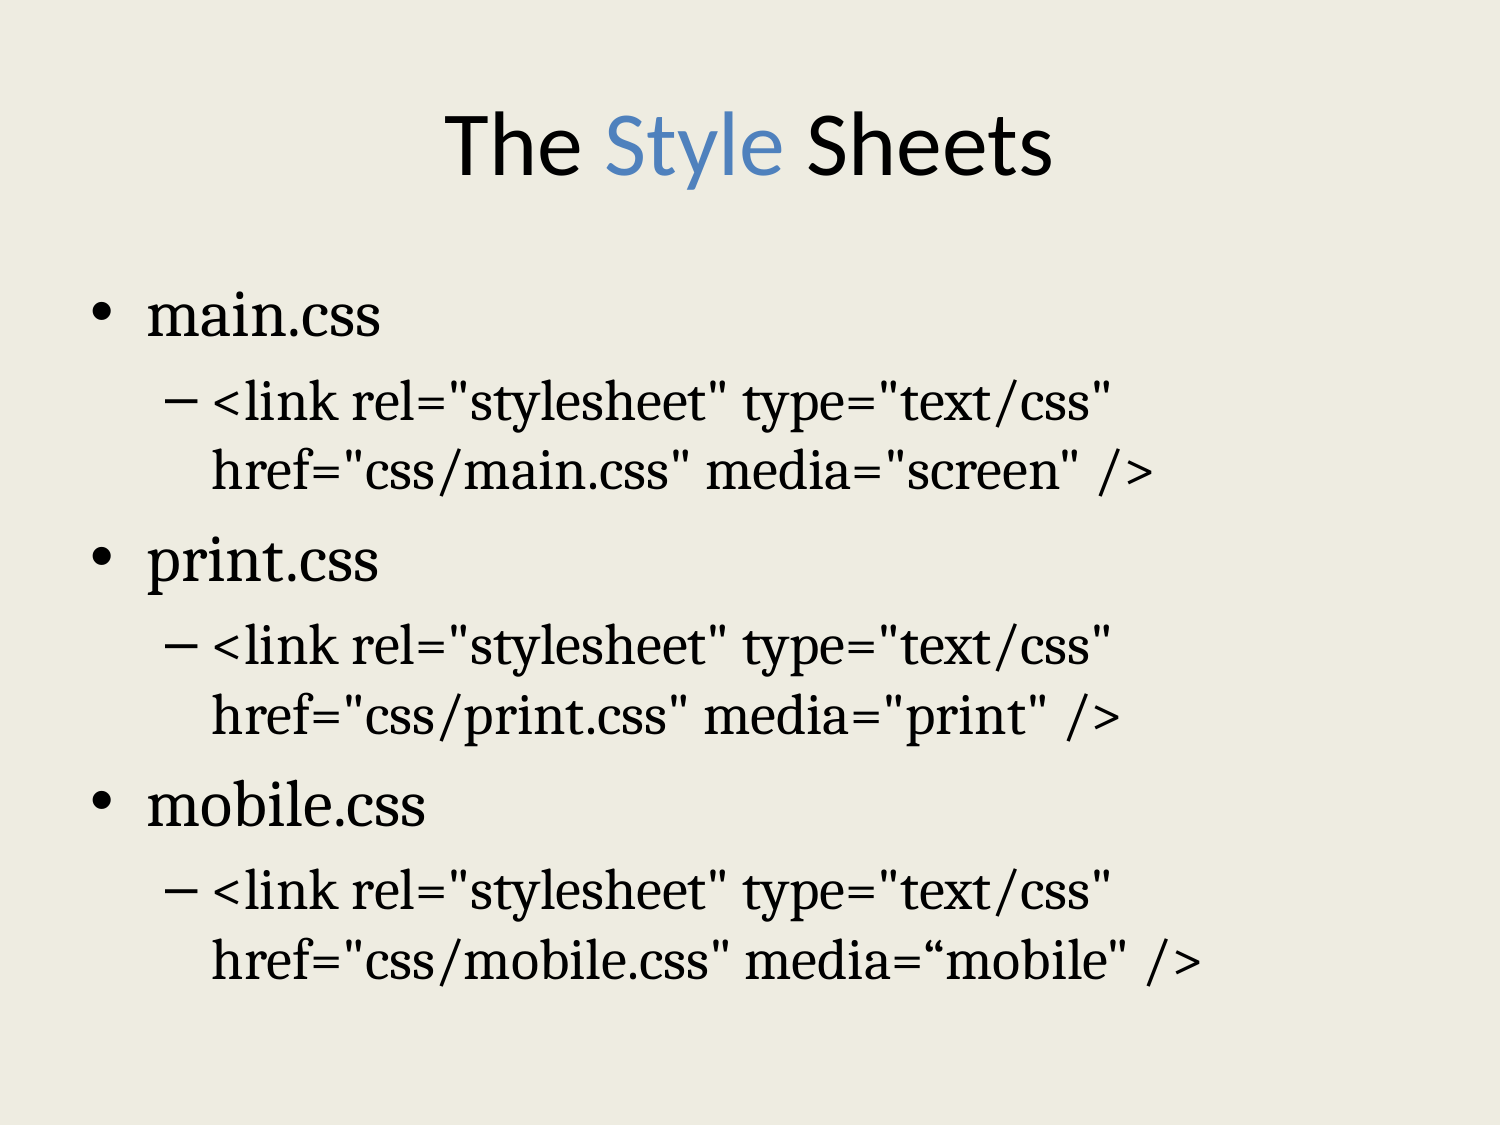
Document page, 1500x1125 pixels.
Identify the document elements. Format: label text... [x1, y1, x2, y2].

list main.css <link rel="stylesheet" type="text/css" href="css/main.css" media="screen" /> print.css <link rel="stylesheet" type="text/css" href="css/print.css" media="print" /> mobile.css <link rel="stylesheet" type="text/css" href="css/mobile.css" media=“mobile" /> [75, 262, 1425, 1005]
title The Style Sheets [75, 45, 1425, 233]
